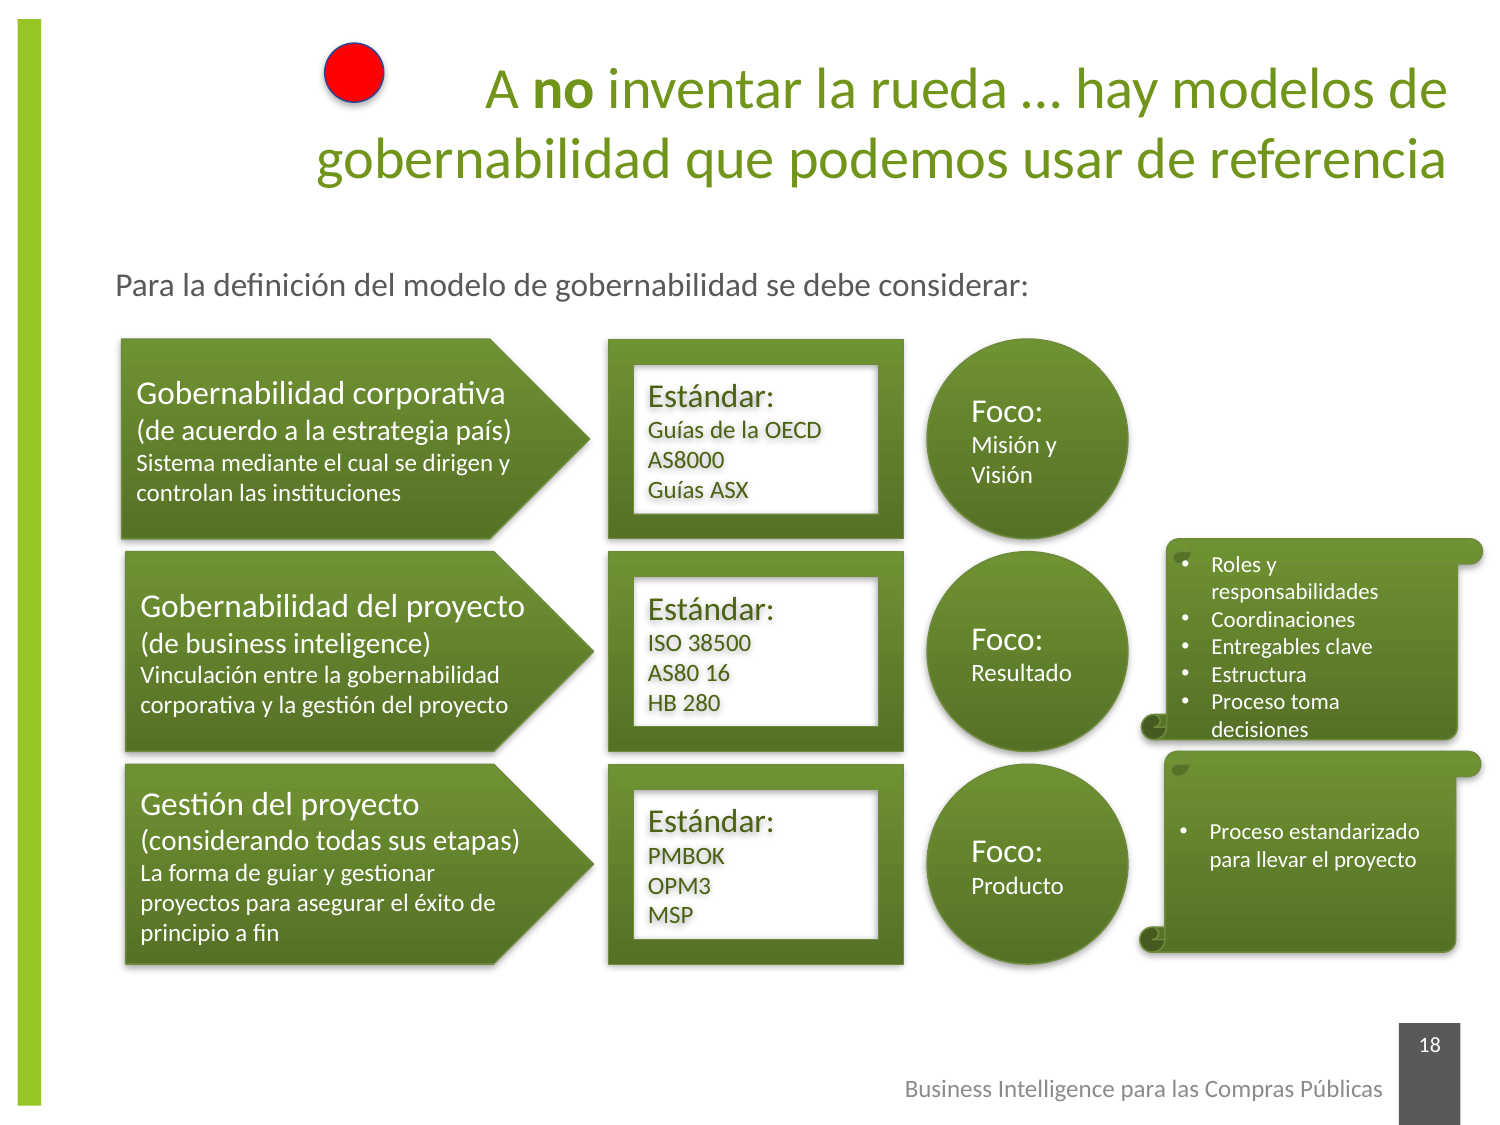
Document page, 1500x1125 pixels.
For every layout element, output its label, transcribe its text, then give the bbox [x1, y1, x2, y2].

text_box Gestión del proyecto (considerando todas sus etapas) La forma de guiar y gestionar proyectos para asegurar el éxito de principio a fin [124, 763, 595, 965]
text_box Foco: Producto [926, 763, 1129, 965]
text_box Roles y responsabilidades Coordinaciones Entregables clave Estructura Proceso toma decisiones [1140, 538, 1484, 741]
text_box Estándar: Guías de la OECD AS8000 Guías ASX [608, 338, 904, 540]
text_box Gobernabilidad corporativa (de acuerdo a la estrategia país) Sistema mediante el cual se dirigen y controlan las instituciones [120, 338, 591, 540]
text_box Gobernabilidad del proyecto (de business inteligence) Vinculación entre la gobernabilidad corporativa y la gestión del proyecto [124, 550, 595, 753]
footer Business Intelligence para las Compras Públicas [637, 1057, 1398, 1118]
text_box A no inventar la rueda … hay modelos de gobernabilidad que podemos usar de referencia [230, 43, 1464, 244]
text_box [323, 42, 385, 103]
slide_number 18 [1398, 1023, 1461, 1125]
text_box [774, 385, 835, 445]
text_box Foco: Resultado [926, 550, 1129, 753]
text_box Proceso estandarizado para llevar el proyecto [1139, 750, 1482, 953]
text_box Estándar: ISO 38500 AS80 16 HB 280 [608, 551, 904, 752]
text_box Foco: Misión y Visión [926, 338, 1129, 540]
list Para la definición del modelo de gobernabilidad se debe considerar: [100, 255, 1142, 327]
text_box Estándar: PMBOK OPM3 MSP [608, 764, 904, 965]
